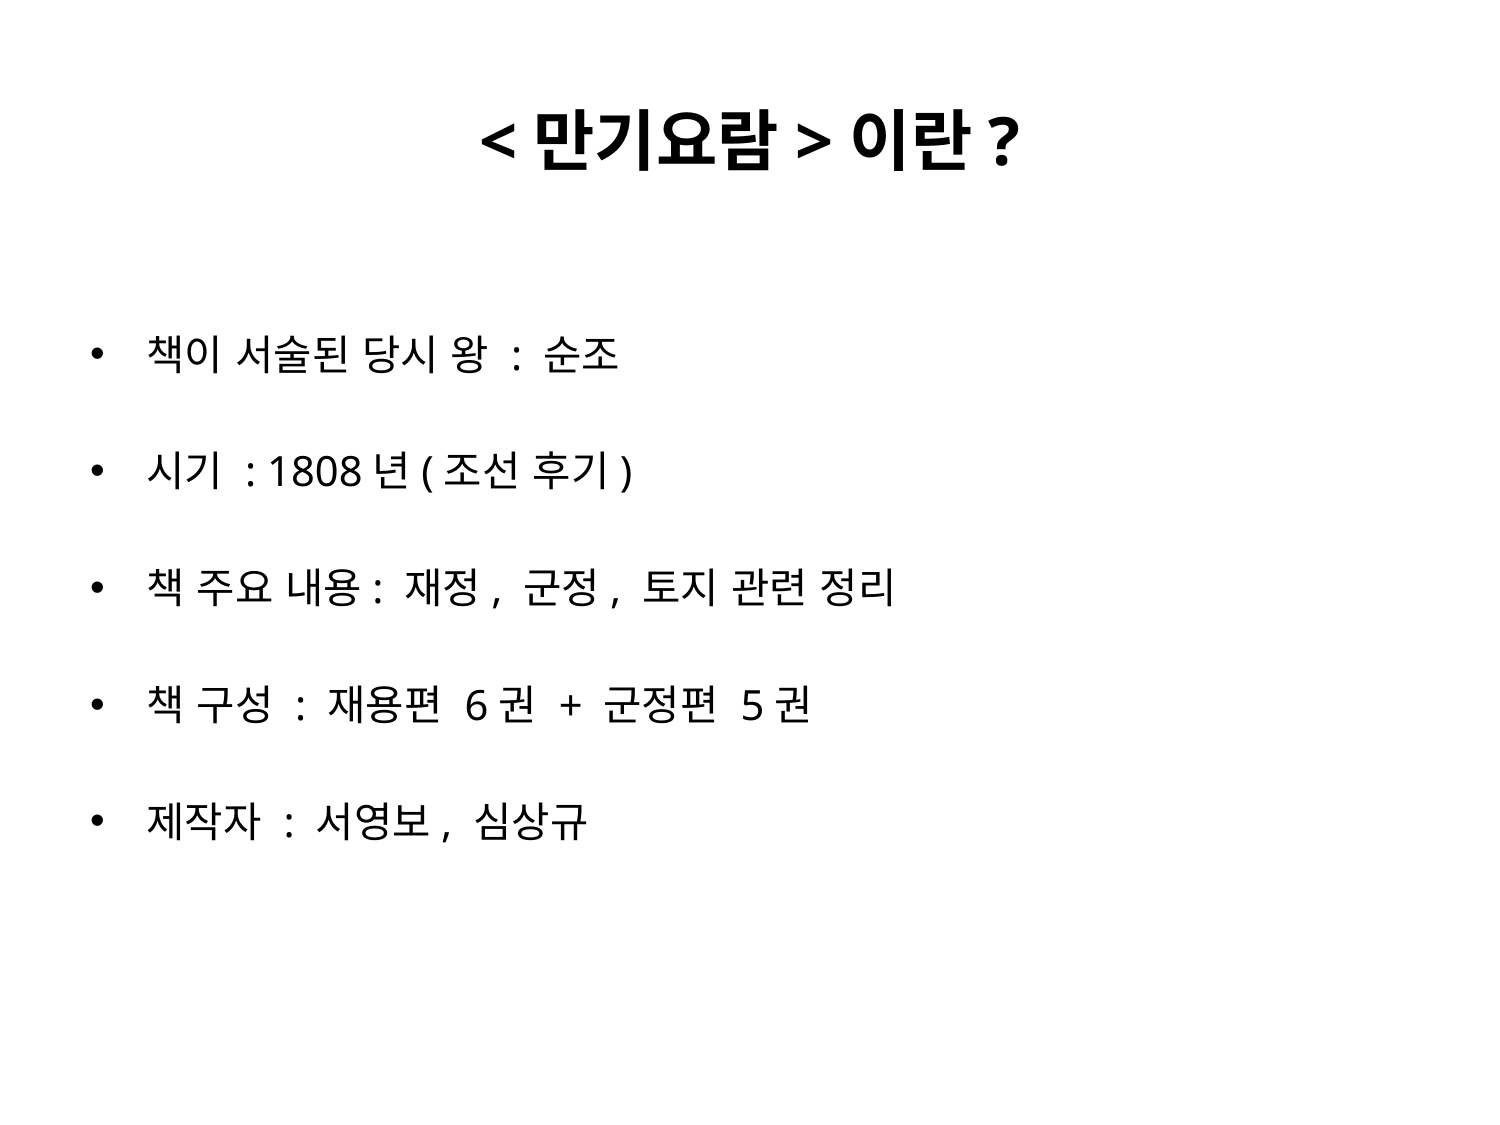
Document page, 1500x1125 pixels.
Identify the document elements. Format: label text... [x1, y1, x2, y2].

title <만기요람>이란? [75, 45, 1425, 233]
list 책이 서술된 당시 왕 : 순조 시기 : 1808년(조선 후기) 책 주요 내용: 재정, 군정, 토지 관련 정리 책 구성 : 재용편 6권 + 군정편 5권 제작자 : 서영보, 심상규 [75, 262, 1425, 1005]
